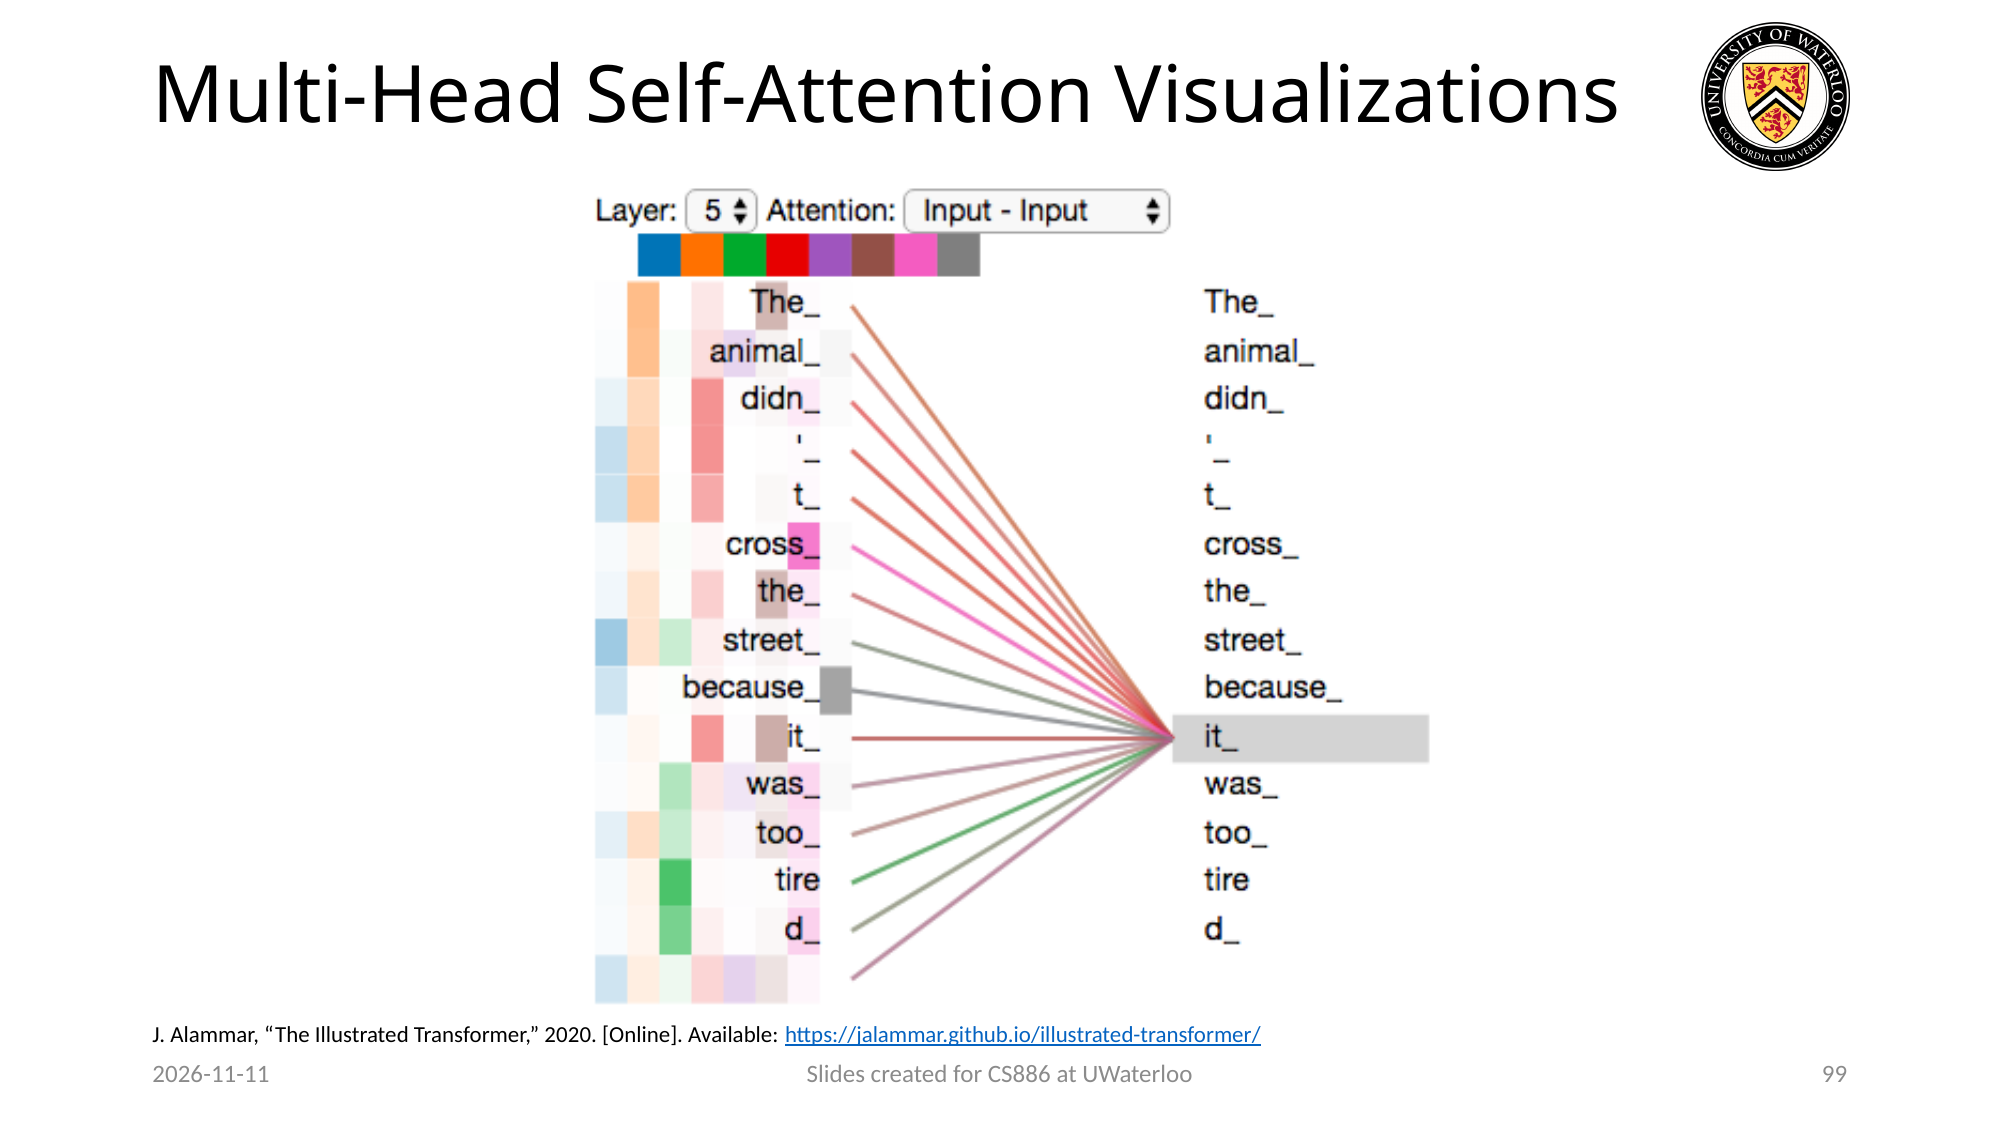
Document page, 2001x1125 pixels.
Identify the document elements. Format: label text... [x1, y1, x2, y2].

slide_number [137, 1055, 588, 1103]
title Multi-Head Self-Attention Visualizations [137, 22, 1863, 171]
picture [553, 170, 1447, 1043]
text_box J. Alammar, “The Illustrated Transformer,” 2020. [Online]. Available: https://jalammar.github.io/illustrated-transformer/ [137, 1012, 1880, 1055]
footer Slides created for CS886 at UWaterloo [662, 1055, 1338, 1103]
slide_number 99 [1412, 1055, 1863, 1103]
